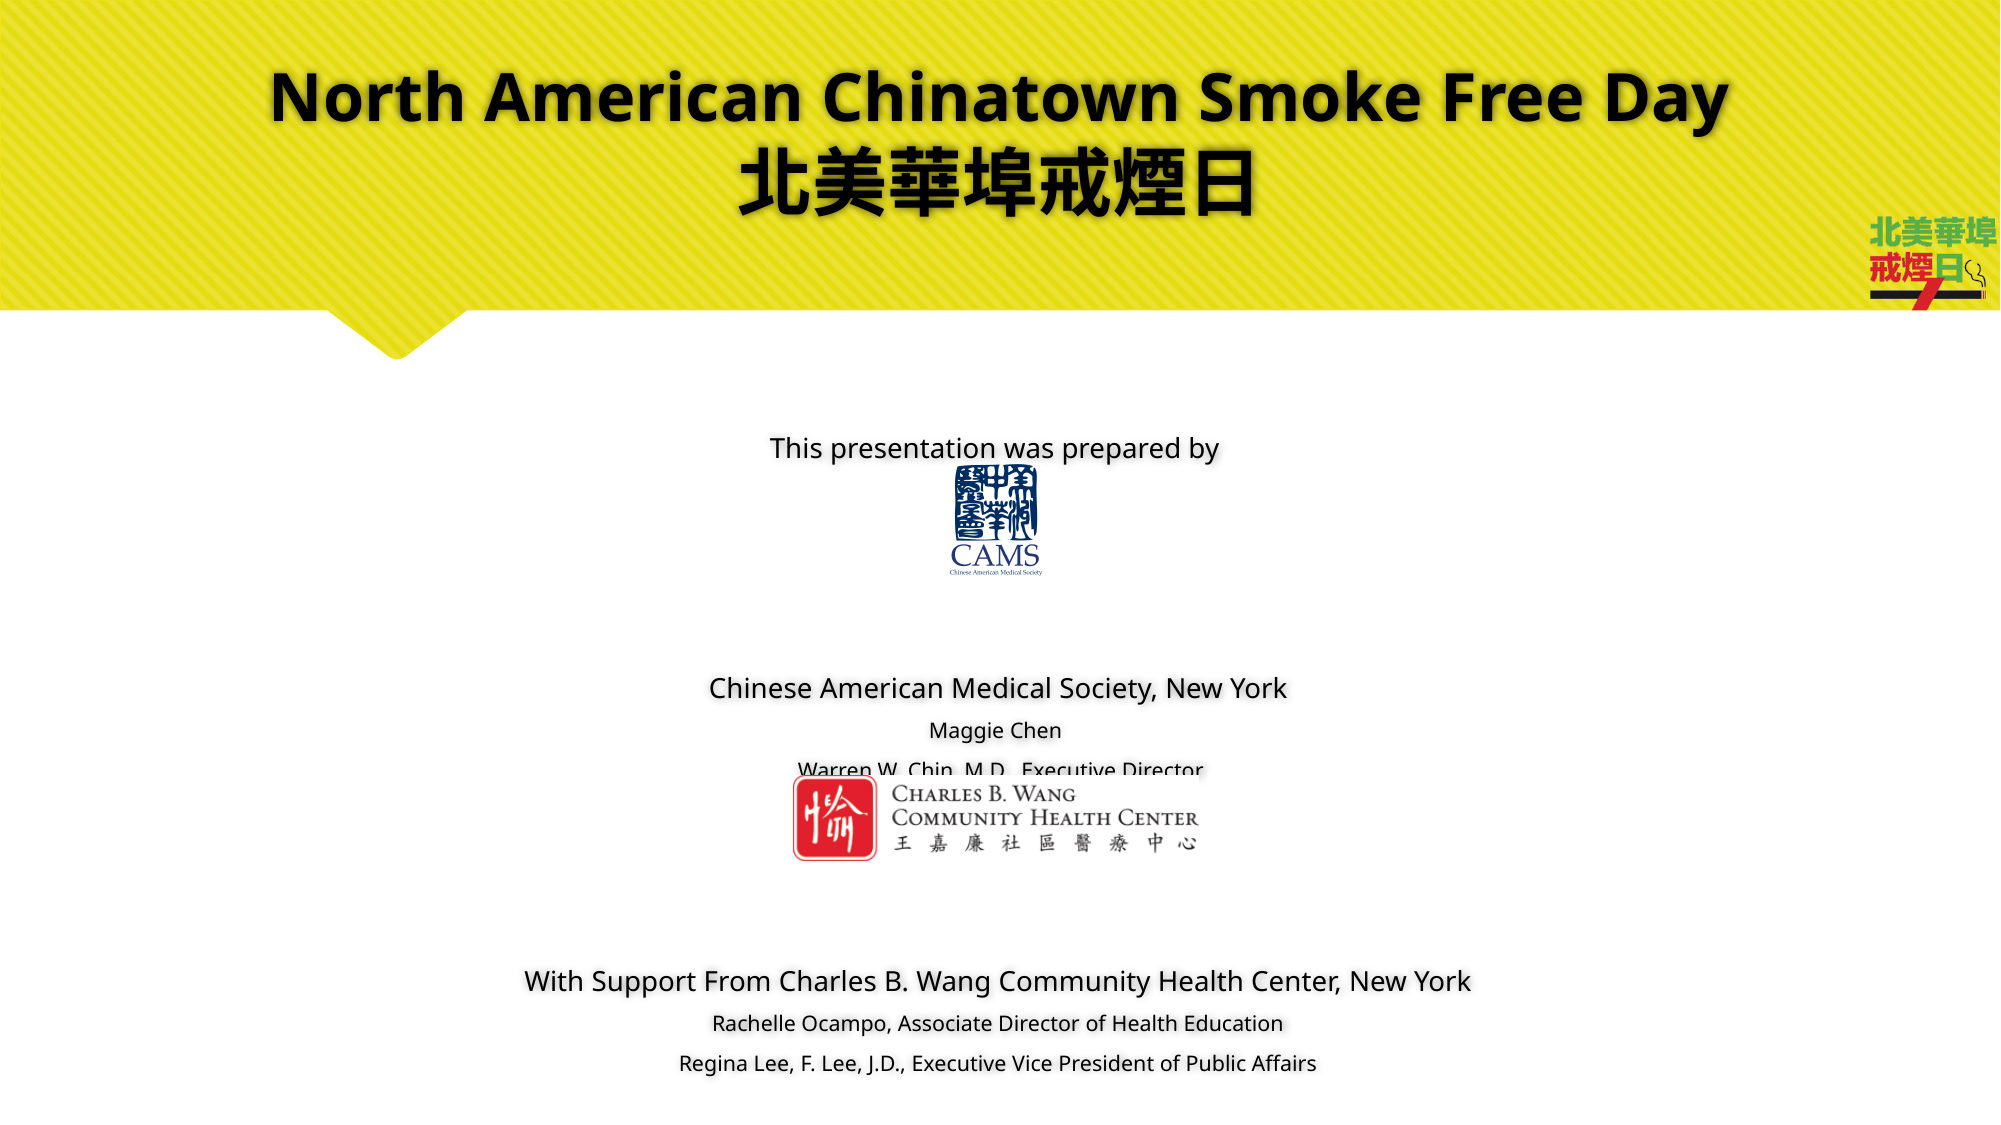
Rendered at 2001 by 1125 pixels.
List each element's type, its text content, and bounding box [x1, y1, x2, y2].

list This presentation was prepared by Chinese American Medical Society, New York Maggie Chen Warren W. Chin, M.D., Executive Director With Support From Charles B. Wang Community Health Center, New York Rachelle Ocampo, Associate Director of Health Education Regina Lee, F. Lee, J.D., Executive Vice President of Public Affairs [132, 375, 1865, 1093]
picture [949, 464, 1042, 576]
title North American Chinatown Smoke Free Day 北美華埠戒煙日 [132, 73, 1868, 233]
picture [792, 775, 1200, 861]
picture [1863, 212, 2000, 316]
